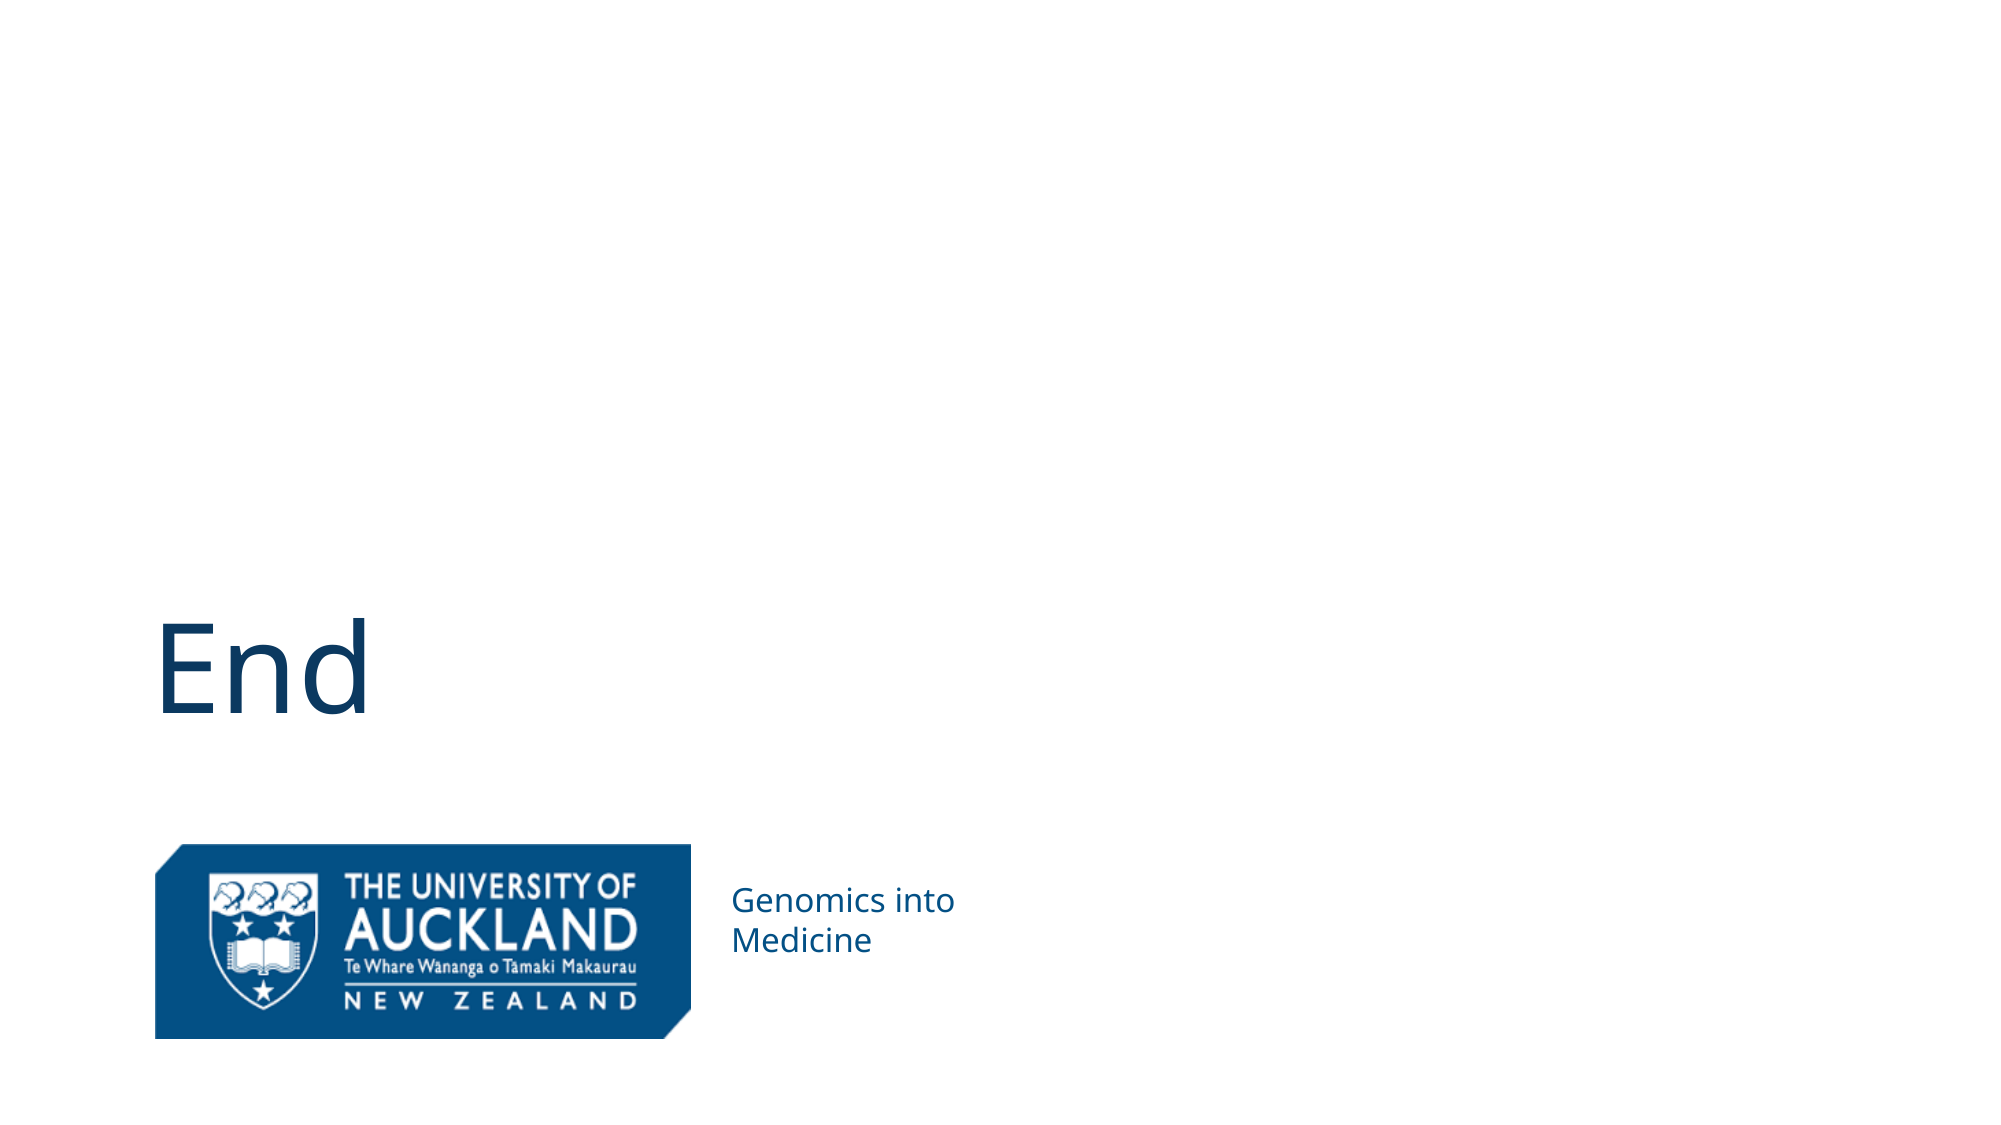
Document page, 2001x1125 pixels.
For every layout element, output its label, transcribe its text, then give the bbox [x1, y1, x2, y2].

title End [136, 280, 1862, 749]
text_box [154, 844, 1141, 1039]
